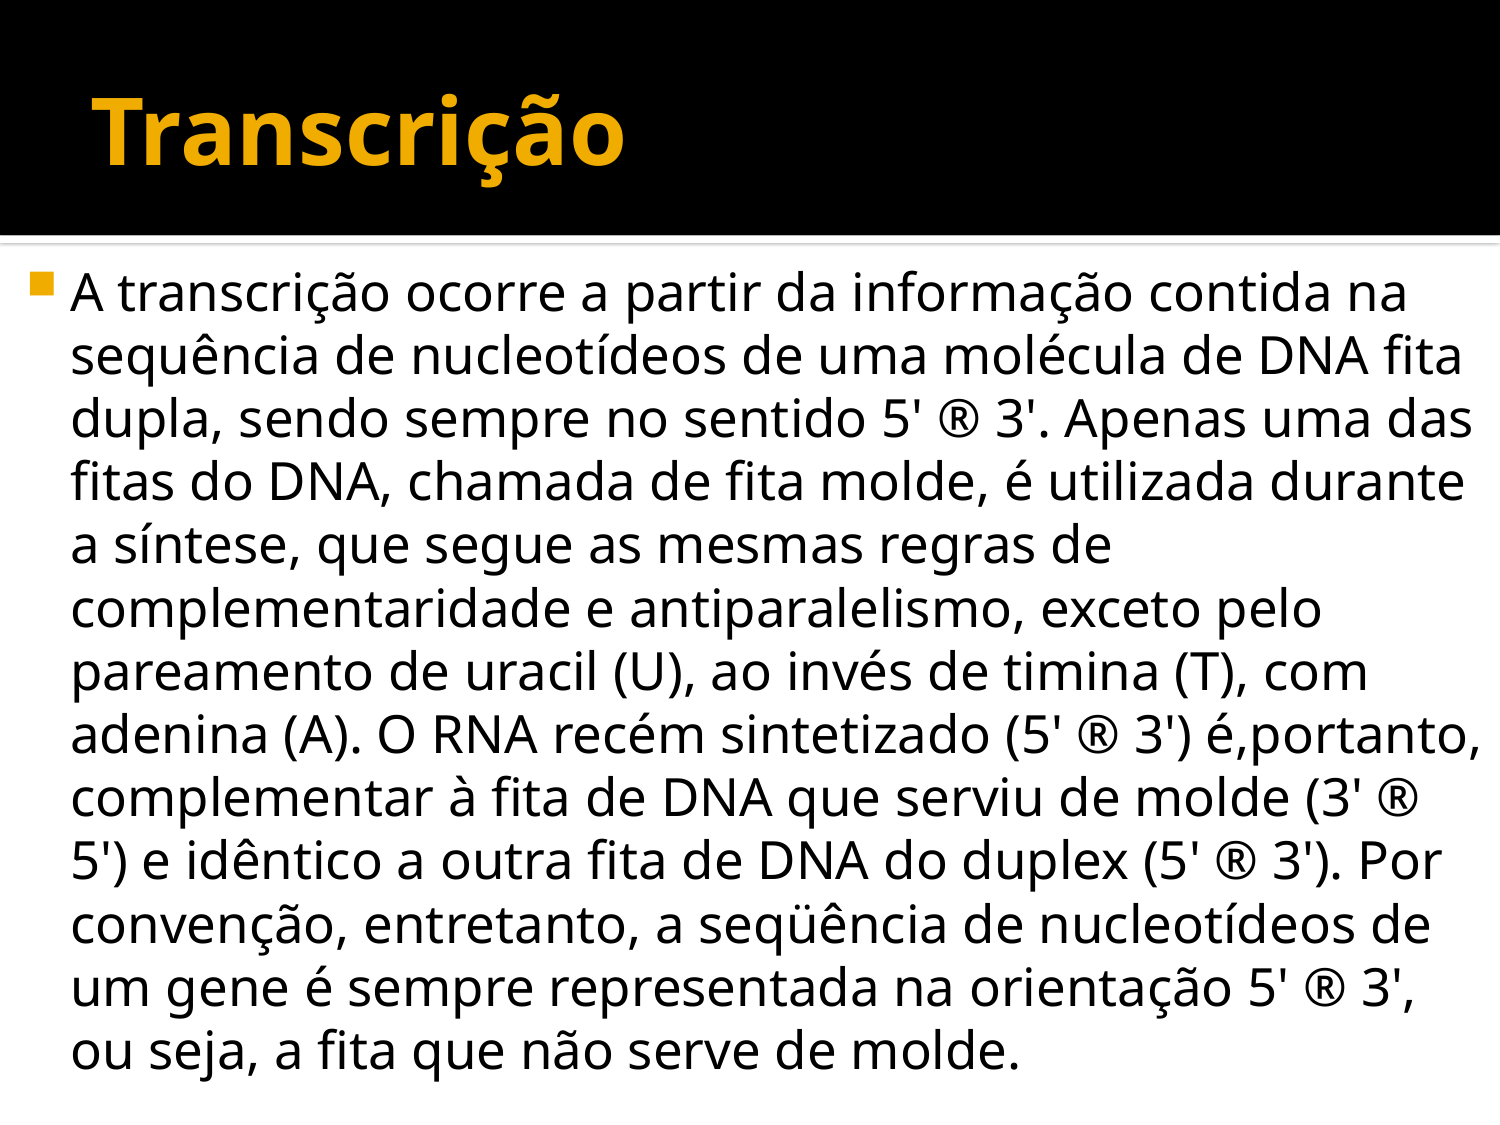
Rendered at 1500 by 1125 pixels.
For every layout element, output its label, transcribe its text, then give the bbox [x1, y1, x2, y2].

title Transcrição [75, 25, 1425, 231]
list A transcrição ocorre a partir da informação contida na sequência de nucleotídeos de uma molécula de DNA fita dupla, sendo sempre no sentido 5' ® 3'. Apenas uma das fitas do DNA, chamada de fita molde, é utilizada durante a síntese, que segue as mesmas regras de complementaridade e antiparalelismo, exceto pelo pareamento de uracil (U), ao invés de timina (T), com adenina (A). O RNA recém sintetizado (5' ® 3') é,portanto, complementar à fita de DNA que serviu de molde (3' ® 5') e idêntico a outra fita de DNA do duplex (5' ® 3'). Por convenção, entretanto, a seqüência de nucleotídeos de um gene é sempre representada na orientação 5' ® 3', ou seja, a fita que não serve de molde. [0, 243, 1500, 1125]
